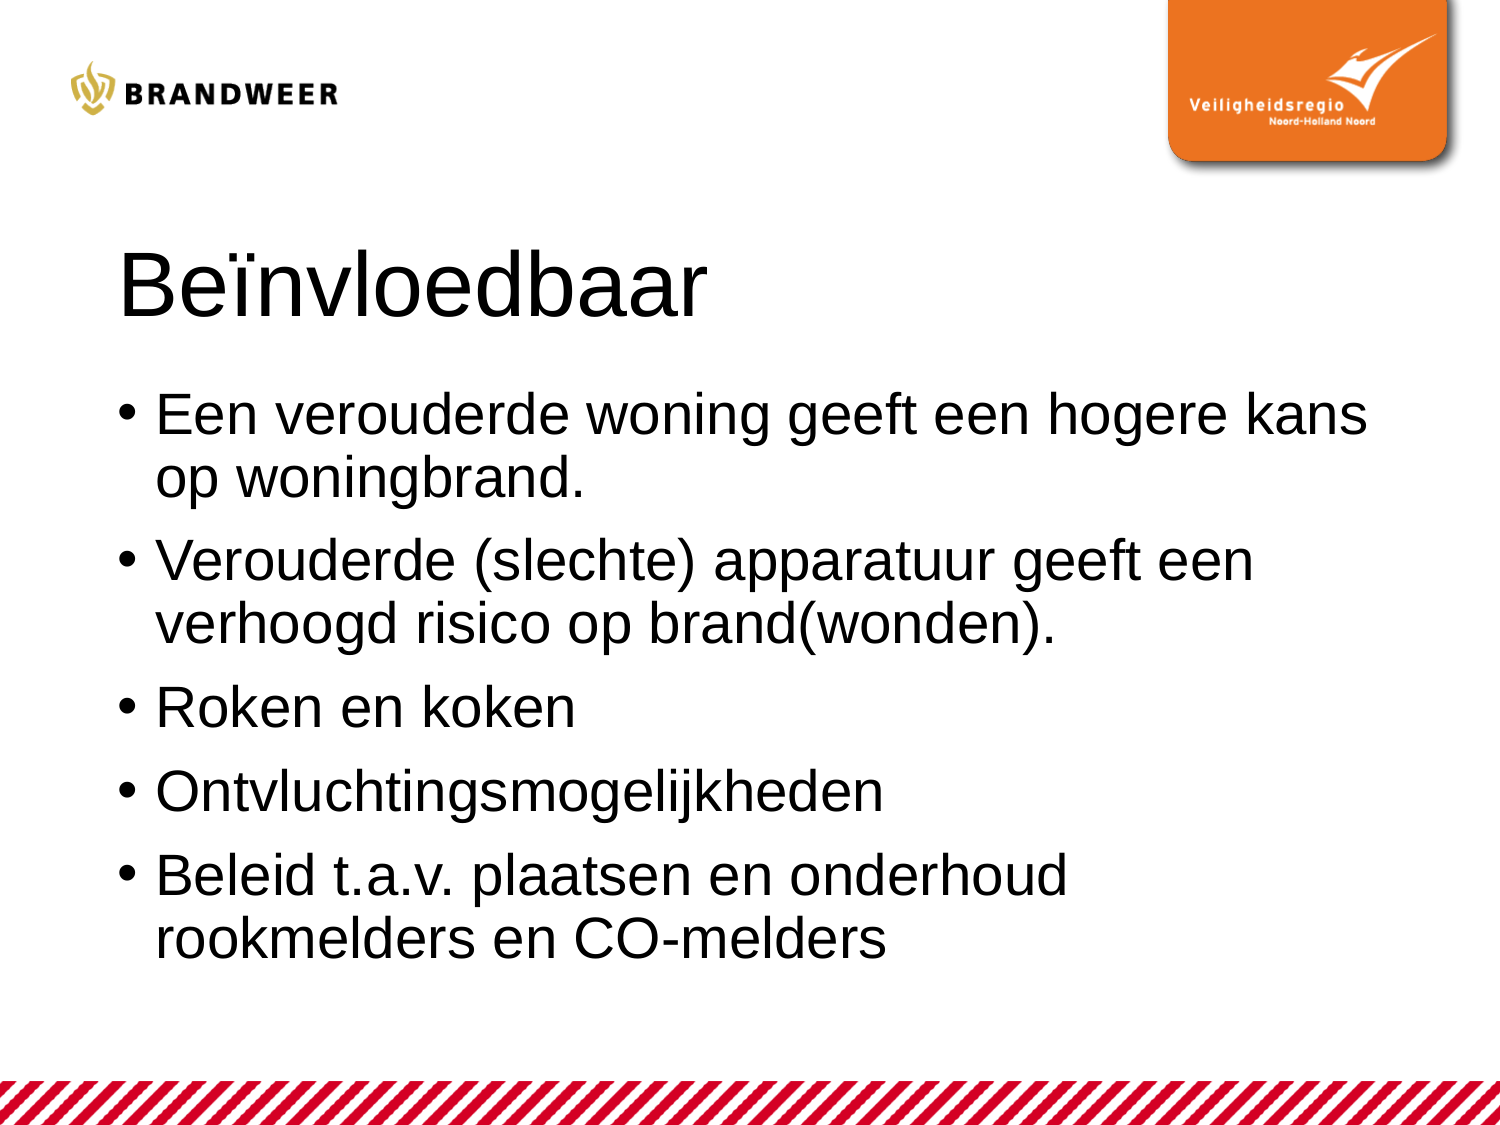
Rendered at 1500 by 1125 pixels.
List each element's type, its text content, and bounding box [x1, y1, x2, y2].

title Beïnvloedbaar [103, 229, 1397, 348]
picture [71, 61, 410, 194]
picture [0, 1069, 1500, 1125]
picture [1163, 0, 1464, 178]
list Een verouderde woning geeft een hogere kans op woningbrand. Verouderde (slechte) apparatuur geeft een verhoogd risico op brand(wonden). Roken en koken Ontvluchtingsmogelijkheden Beleid t.a.v. plaatsen en onderhoud rookmelders en CO-melders [103, 376, 1397, 1014]
